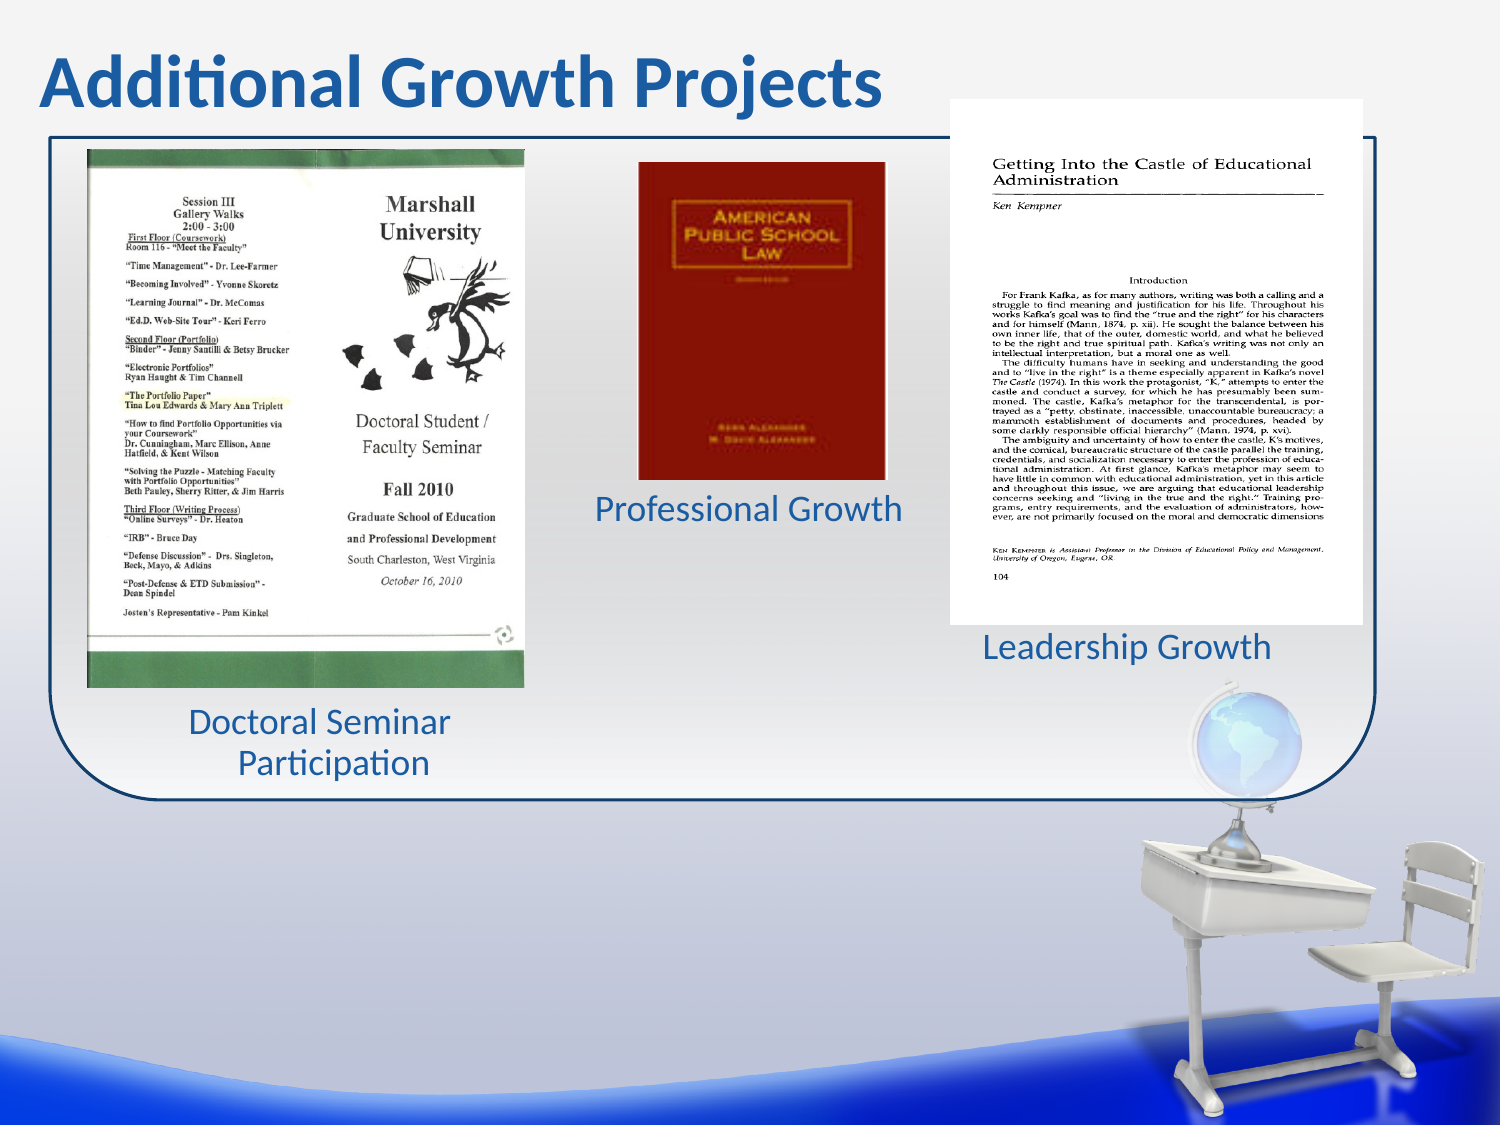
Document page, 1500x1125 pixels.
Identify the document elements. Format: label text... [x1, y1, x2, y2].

list Doctoral Seminar Participation [87, 699, 538, 800]
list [86, 149, 526, 688]
list Professional Growth [549, 487, 941, 563]
list Leadership Growth [937, 624, 1388, 725]
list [637, 161, 888, 481]
text_box [48, 135, 1371, 802]
text_box [1372, 135, 1377, 624]
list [949, 99, 1363, 626]
picture [0, 0, 1500, 1125]
title Additional Growth Projects [24, 24, 1375, 130]
